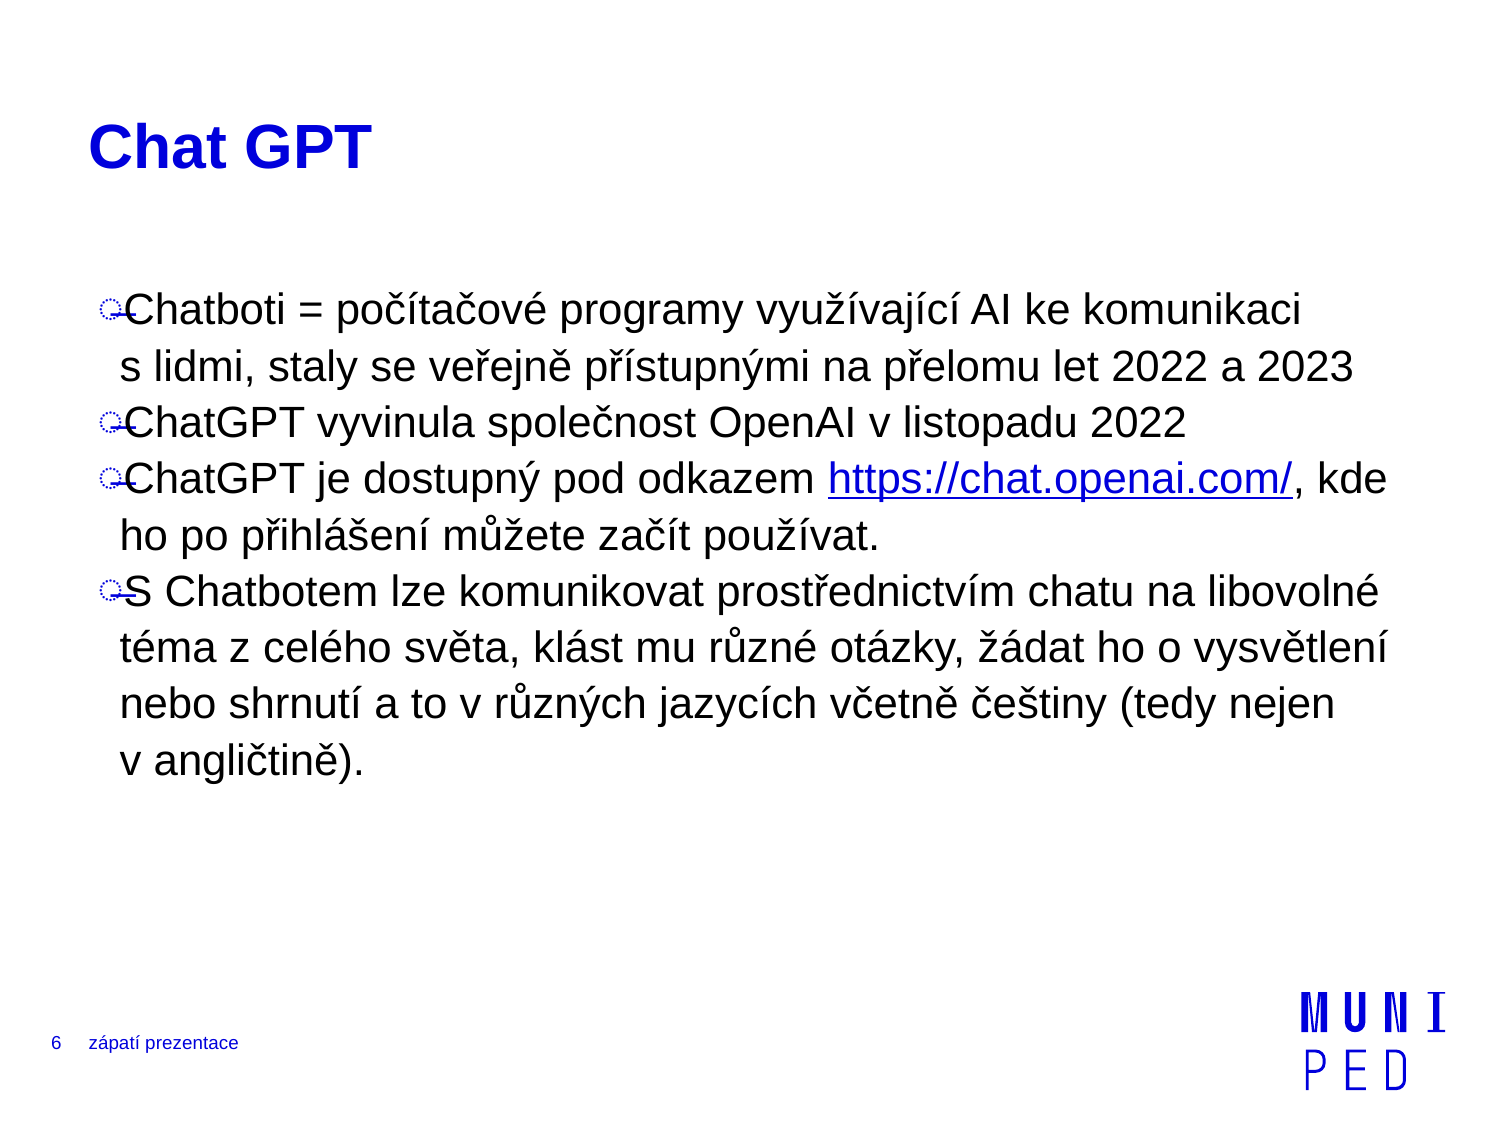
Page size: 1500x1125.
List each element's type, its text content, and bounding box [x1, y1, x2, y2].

slide_number 6 [50, 1021, 82, 1063]
list Chatboti = počítačové programy využívající AI ke komunikaci s lidmi, staly se veřejně přístupnými na přelomu let 2022 a 2023 ChatGPT vyvinula společnost OpenAI v listopadu 2022 ChatGPT je dostupný pod odkazem https://chat.openai.com/, kde ho po přihlášení můžete začít používat. S Chatbotem lze komunikovat prostřednictvím chatu na libovolné téma z celého světa, klást mu různé otázky, žádat ho o vysvětlení nebo shrnutí a to v různých jazycích včetně češtiny (tedy nejen v angličtině). [88, 277, 1412, 957]
title Chat GPT [88, 118, 1412, 193]
footer zápatí prezentace [88, 1021, 1063, 1063]
